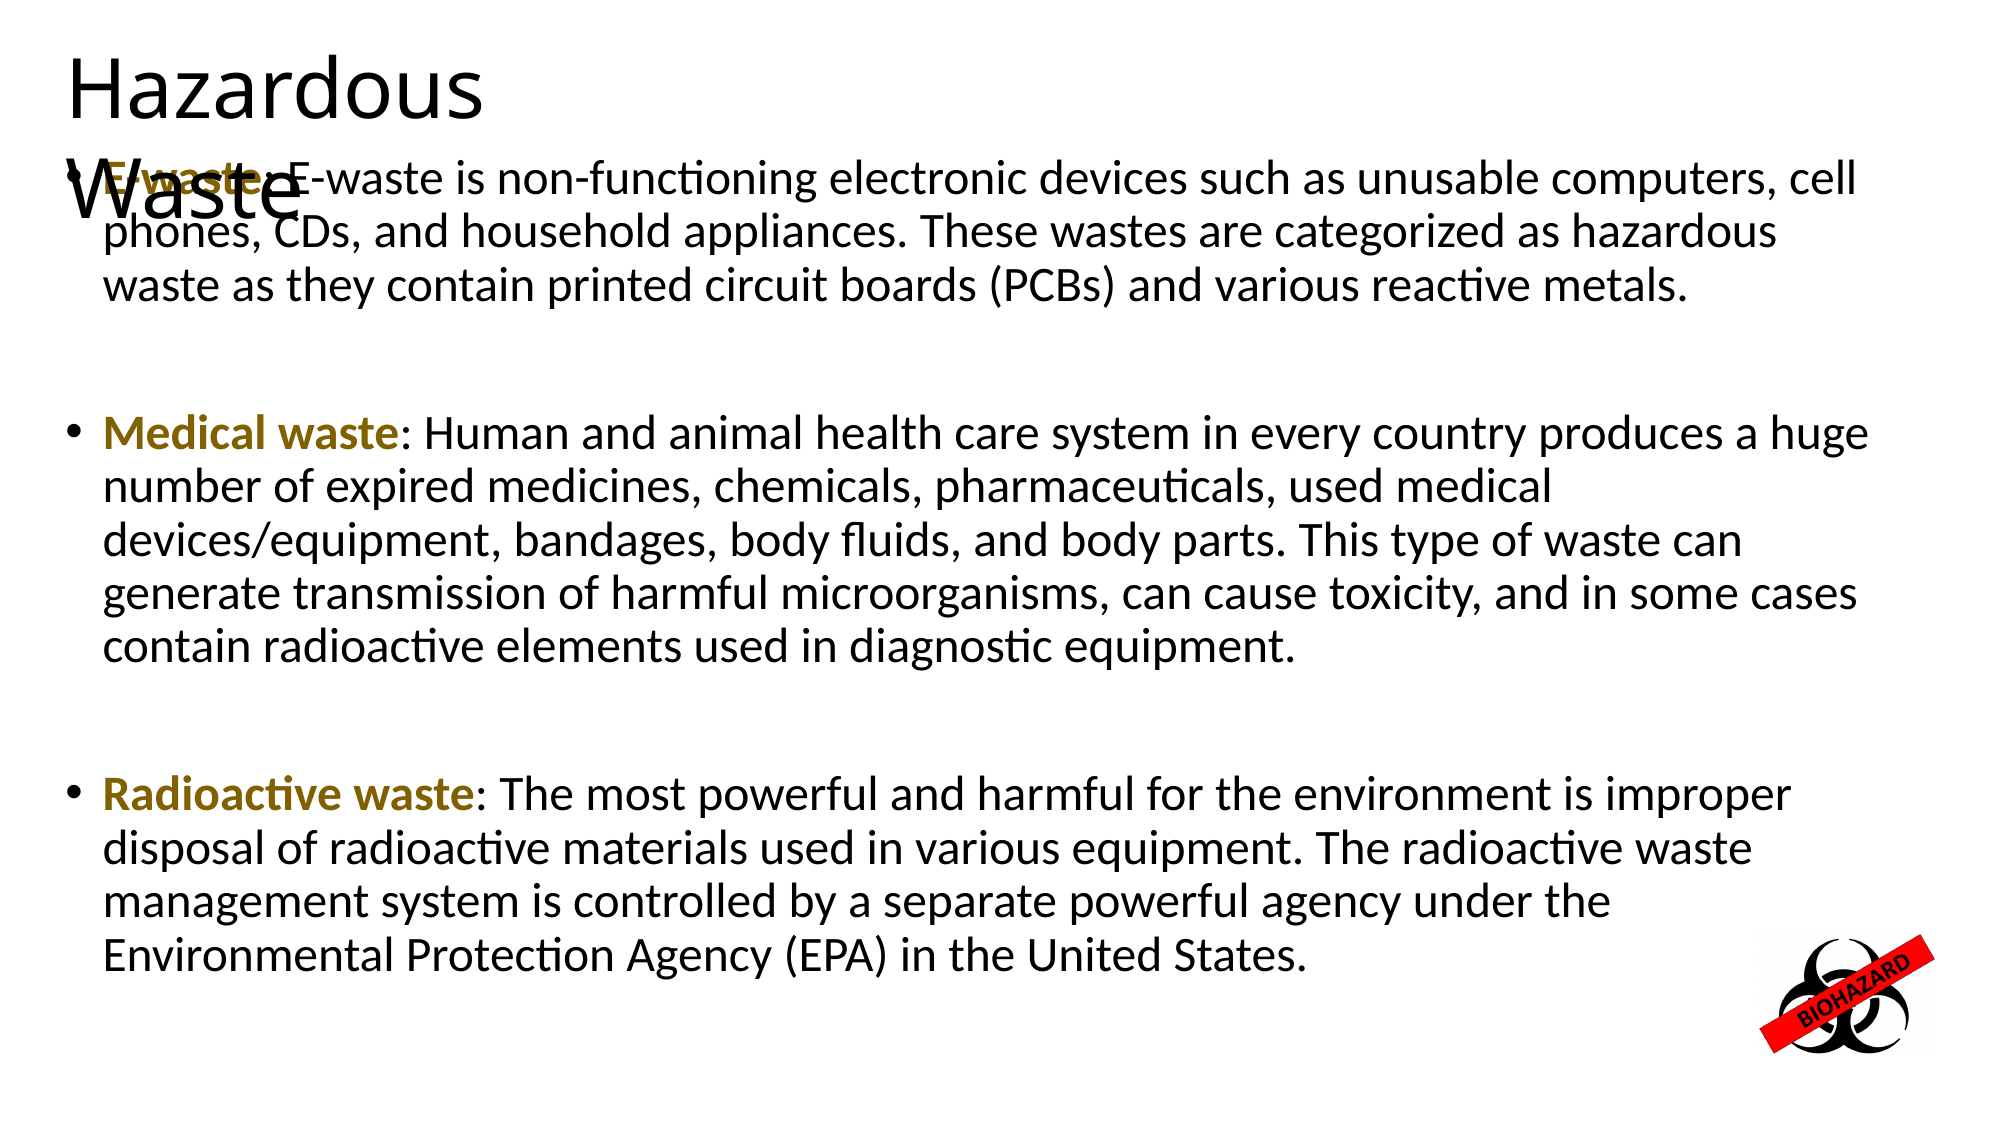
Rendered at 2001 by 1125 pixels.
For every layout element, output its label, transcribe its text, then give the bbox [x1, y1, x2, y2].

text_box Hazardous Waste [50, 28, 665, 243]
list E-waste: E-waste is non-functioning electronic devices such as unusable computers, cell phones, CDs, and household appliances. These wastes are categorized as hazardous waste as they contain printed circuit boards (PCBs) and various reactive metals. Medical waste: Human and animal health care system in every country produces a huge number of expired medicines, chemicals, pharmaceuticals, used medical devices/equipment, bandages, body fluids, and body parts. This type of waste can generate transmission of harmful microorganisms, can cause toxicity, and in some cases contain radioactive elements used in diagnostic equipment. Radioactive waste: The most powerful and harmful for the environment is improper disposal of radioactive materials used in various equipment. The radioactive waste management system is controlled by a separate powerful agency under the Environmental Protection Agency (EPA) in the United States. [50, 144, 1890, 1041]
picture [1755, 928, 1936, 1056]
